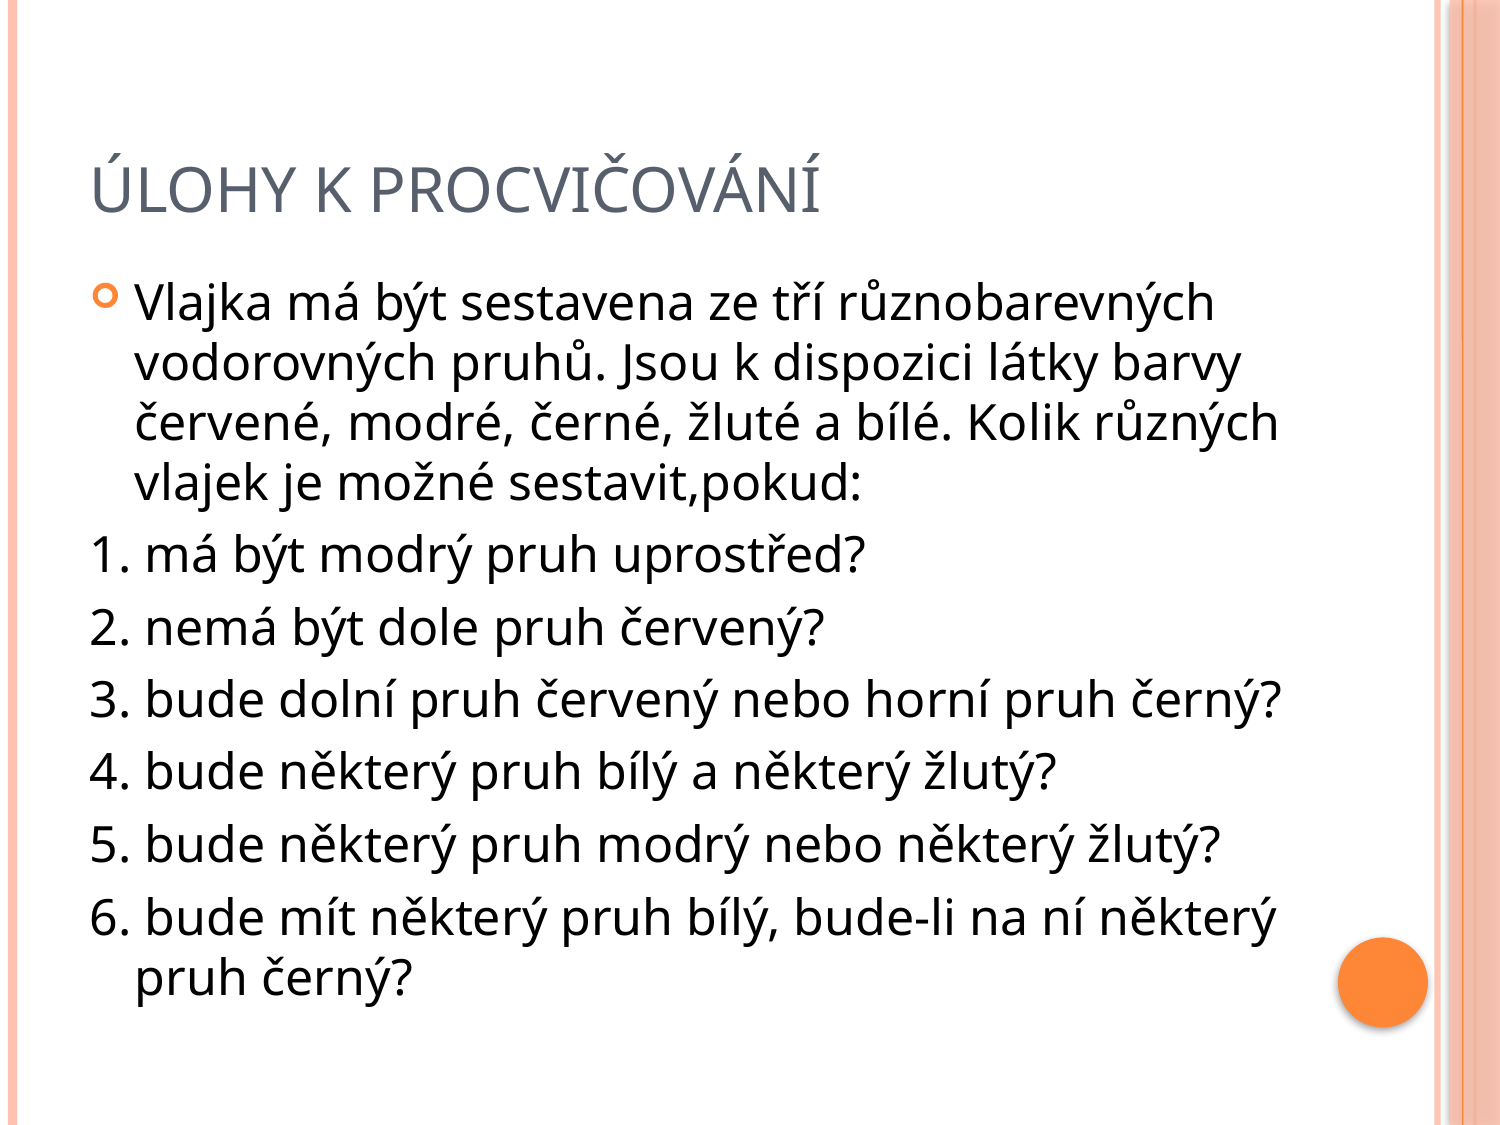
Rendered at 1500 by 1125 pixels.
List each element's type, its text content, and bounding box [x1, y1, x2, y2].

list Vlajka má být sestavena ze tří různobarevných vodorovných pruhů. Jsou k dispozici látky barvy červené, modré, černé, žluté a bílé. Kolik různých vlajek je možné sestavit,pokud: 1. má být modrý pruh uprostřed? 2. nemá být dole pruh červený? 3. bude dolní pruh červený nebo horní pruh černý? 4. bude některý pruh bílý a některý žlutý? 5. bude některý pruh modrý nebo některý žlutý? 6. bude mít některý pruh bílý, bude-li na ní některý pruh černý? [75, 262, 1300, 1062]
title Úlohy k procvičování [75, 45, 1300, 233]
